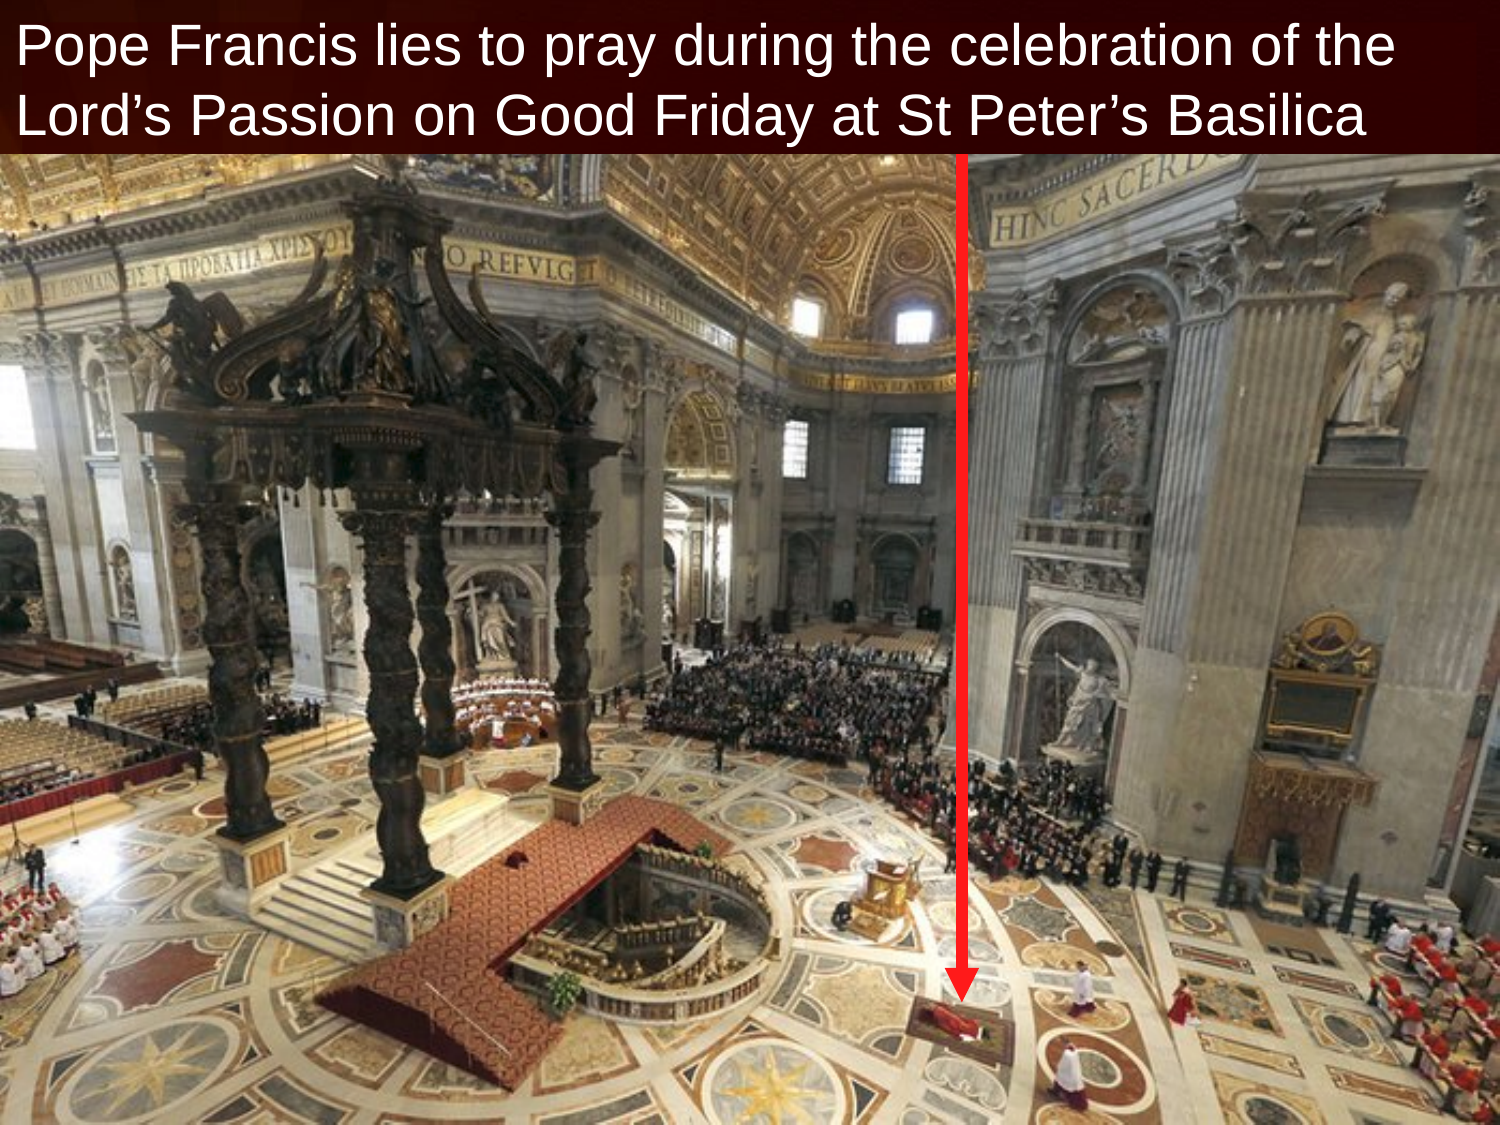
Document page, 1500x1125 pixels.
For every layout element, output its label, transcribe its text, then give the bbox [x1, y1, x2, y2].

title Pope Francis lies to pray during the celebration of the Lord’s Passion on Good Friday at St Peter’s Basilica [0, 0, 1500, 153]
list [0, 154, 1500, 1125]
